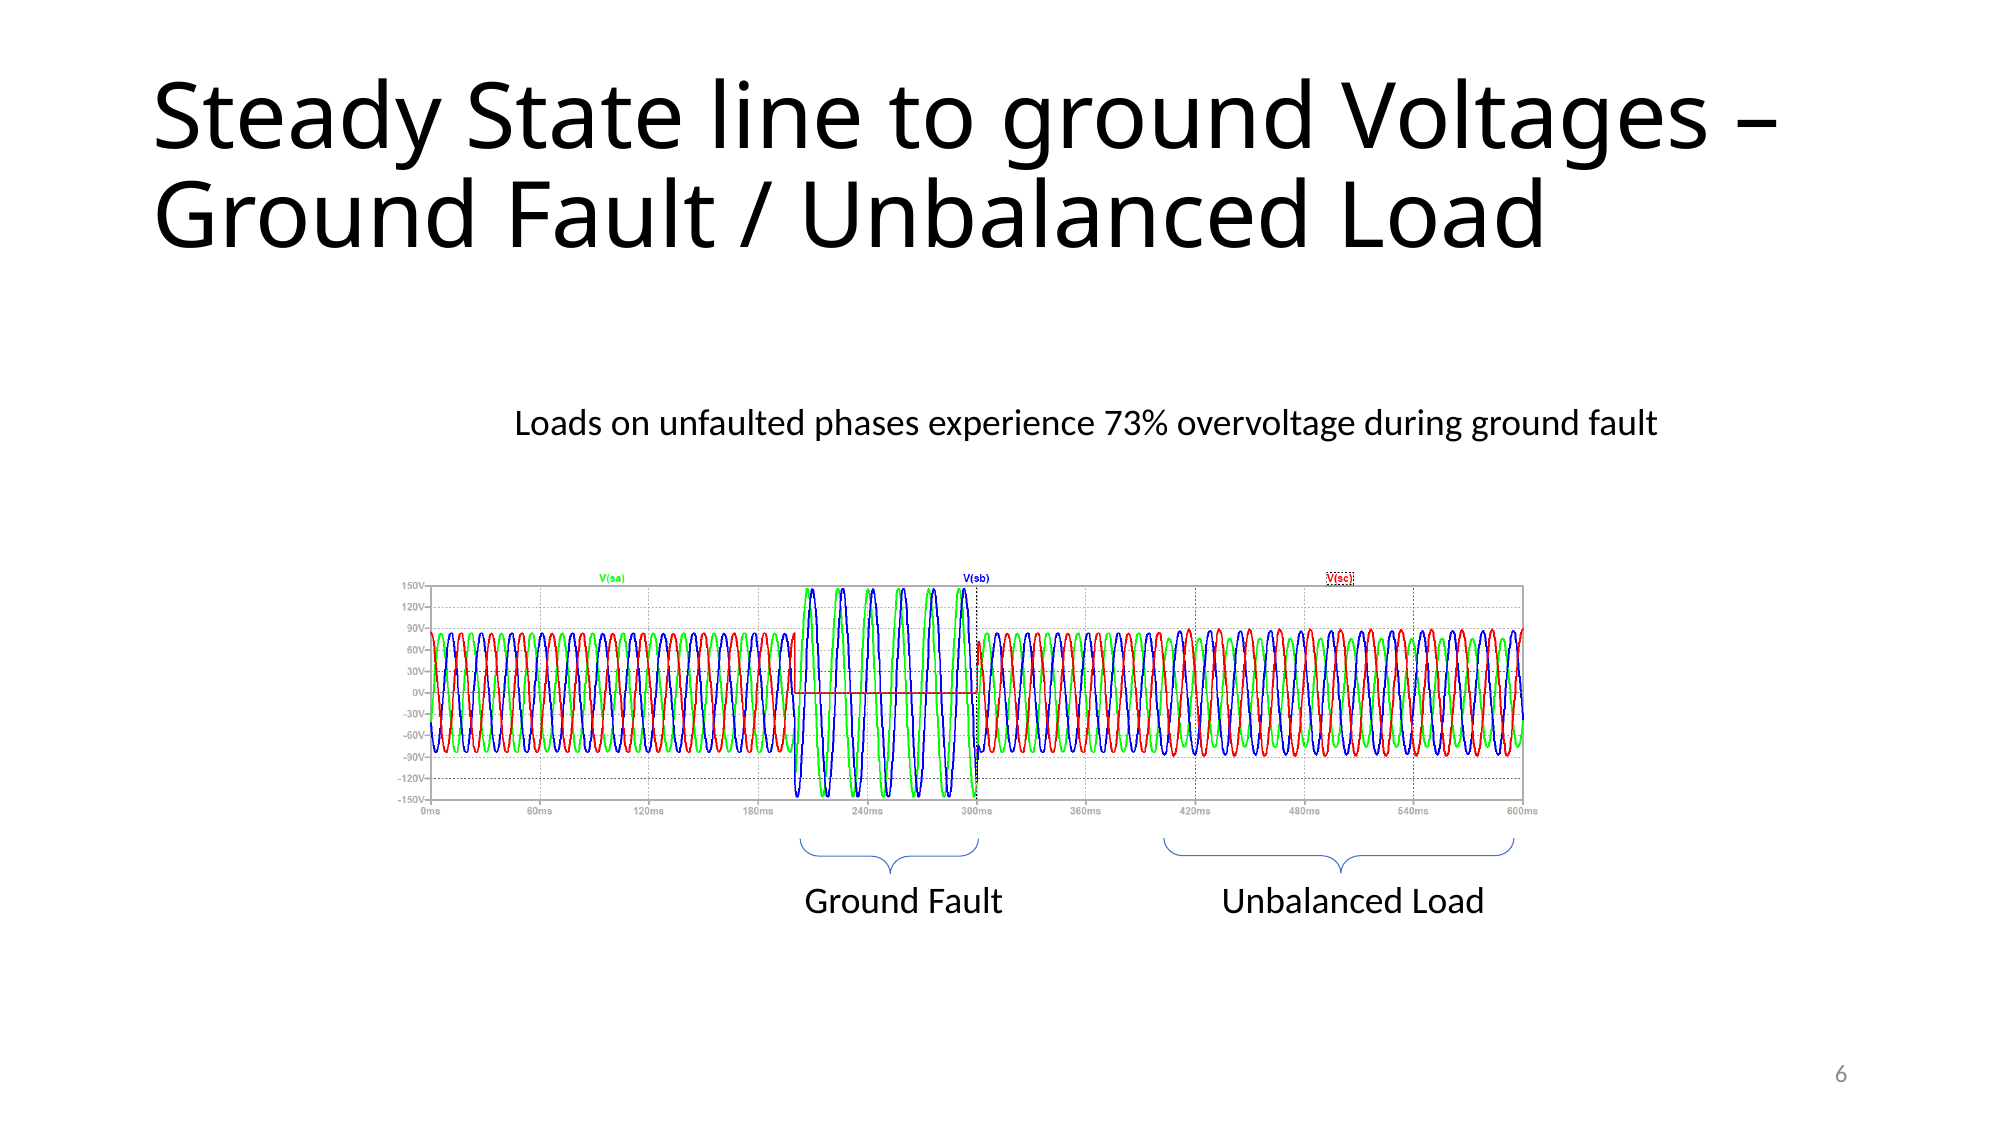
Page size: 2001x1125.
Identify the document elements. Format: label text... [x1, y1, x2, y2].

text_box Loads on unfaulted phases experience 73% overvoltage during ground fault [499, 390, 1675, 450]
slide_number 6 [1412, 1042, 1863, 1103]
text_box [1163, 838, 1515, 869]
text_box Ground Fault [789, 868, 1019, 929]
title Steady State line to ground Voltages – Ground Fault / Unbalanced Load [137, 59, 1863, 278]
text_box Unbalanced Load [1206, 869, 1501, 929]
text_box [799, 838, 980, 868]
picture [397, 572, 1538, 818]
